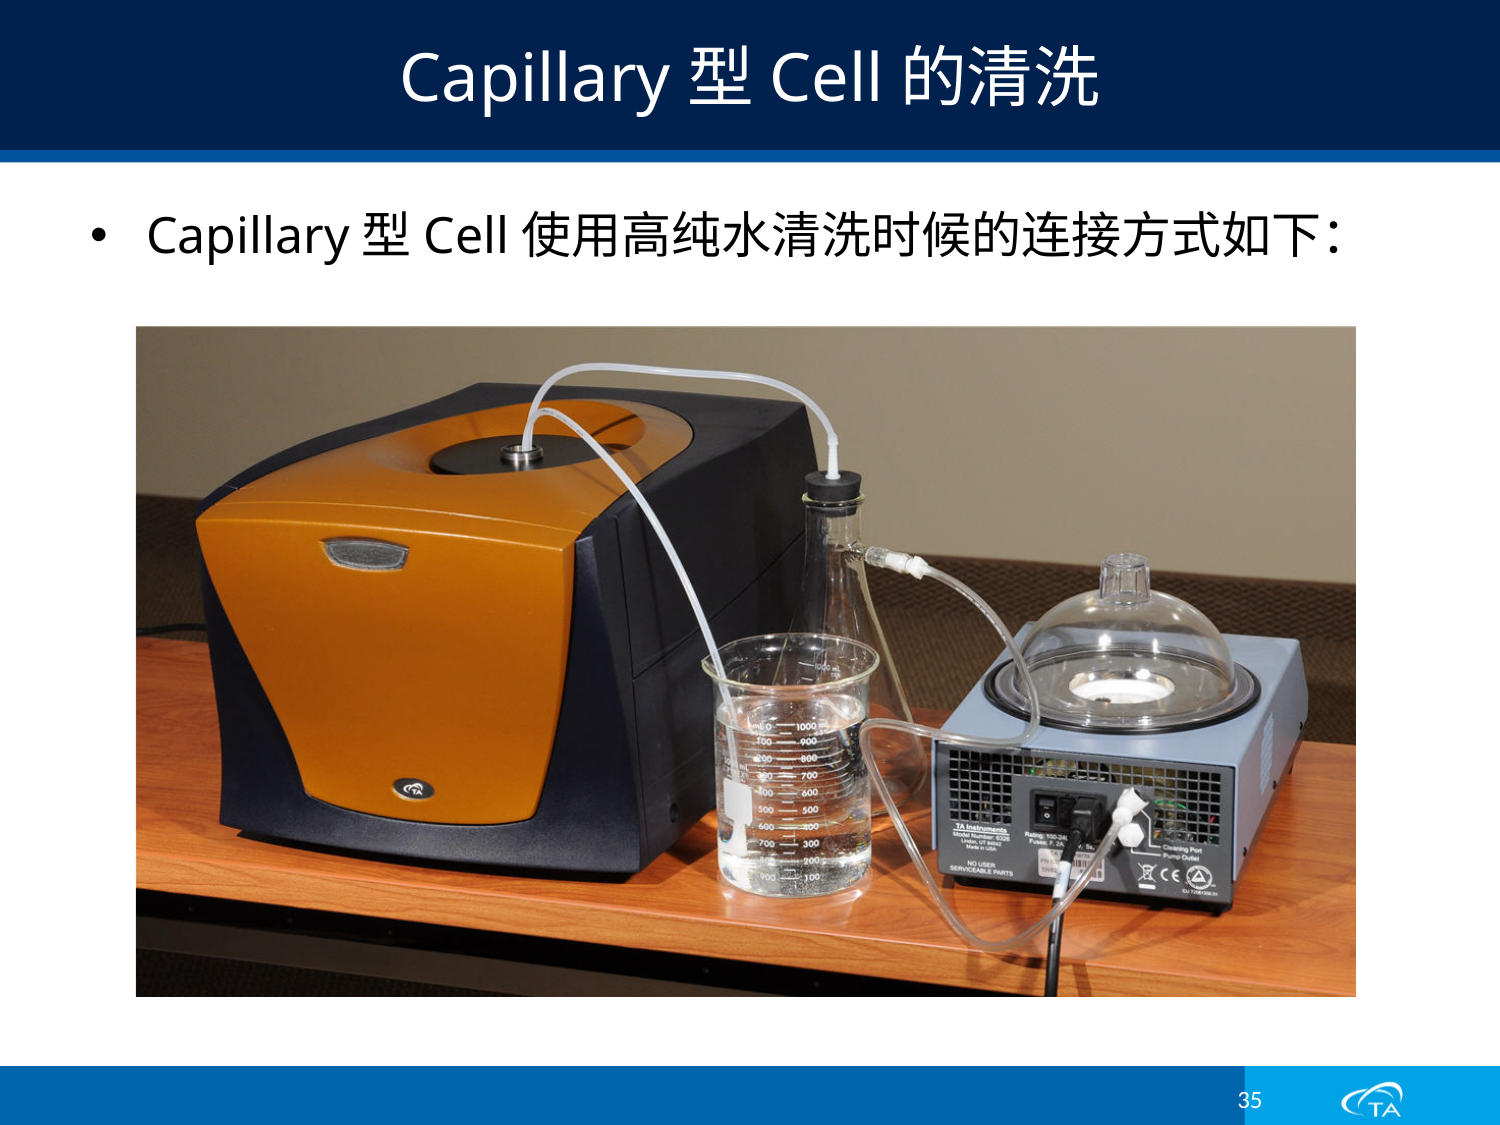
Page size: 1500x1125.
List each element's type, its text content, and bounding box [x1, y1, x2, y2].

picture [0, 1066, 1244, 1125]
picture [135, 326, 1357, 998]
slide_number 35 [1074, 1073, 1425, 1123]
title Capillary型Cell的清洗 [75, 0, 1425, 150]
list Capillary型Cell使用高纯水清洗时候的连接方式如下： [75, 196, 1425, 1012]
